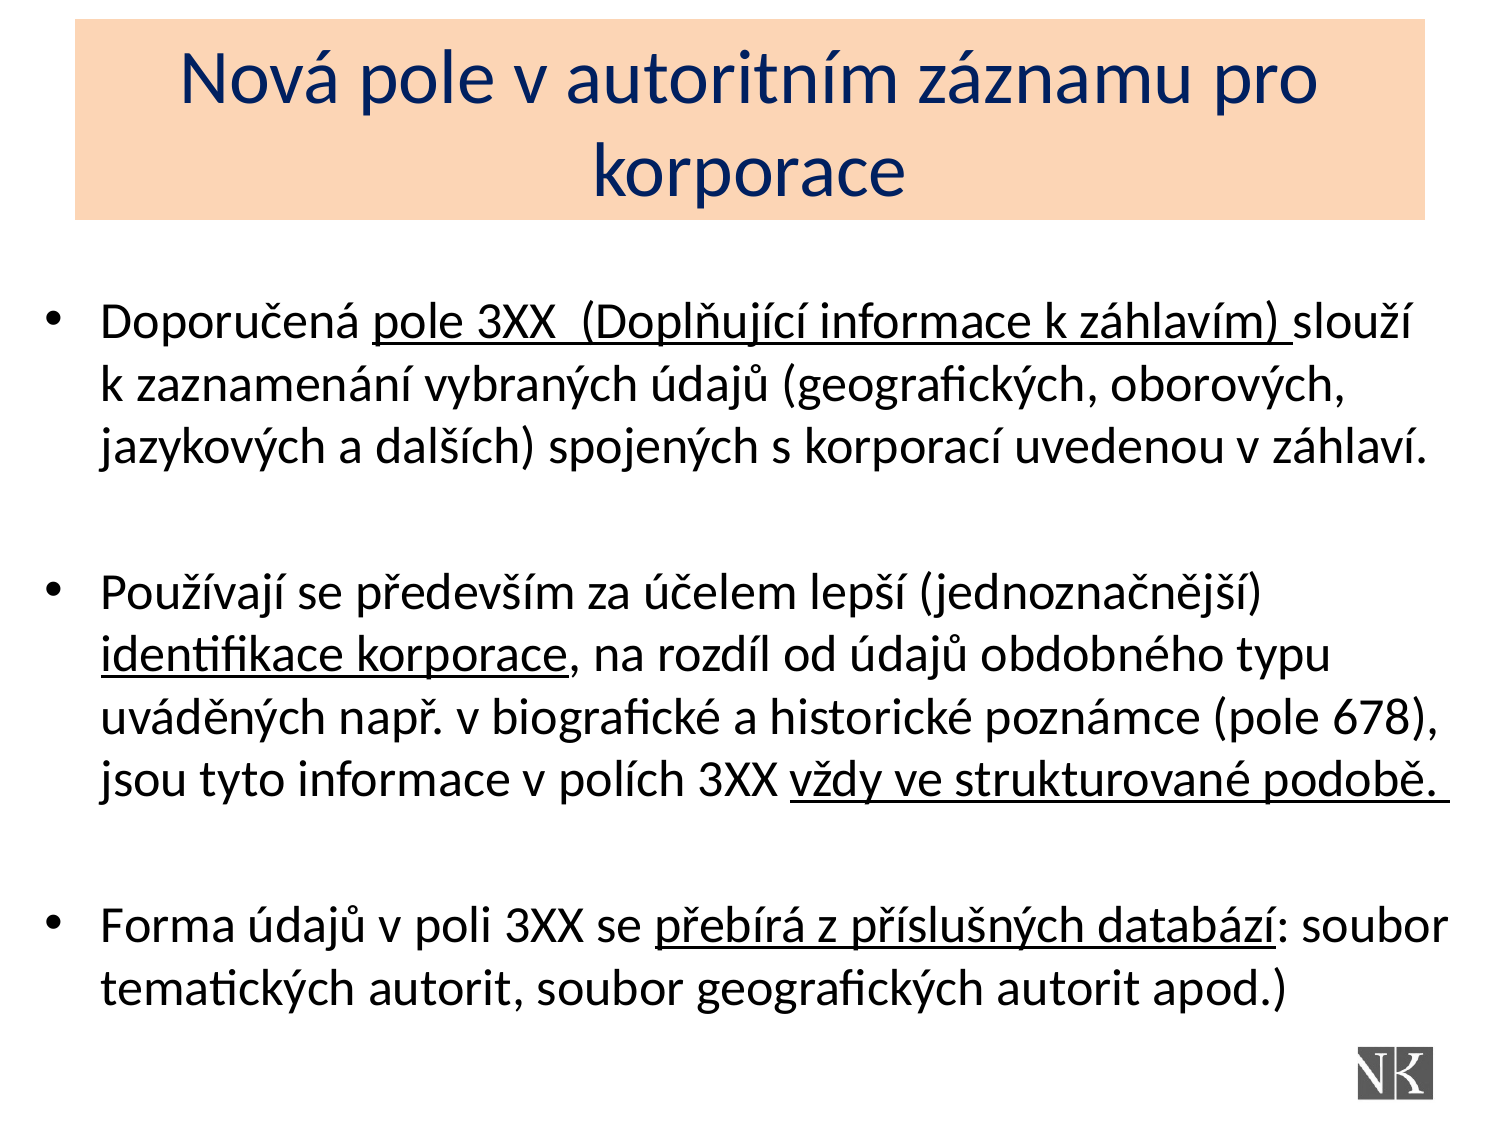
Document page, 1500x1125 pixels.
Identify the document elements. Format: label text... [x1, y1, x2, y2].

picture [1356, 1046, 1436, 1103]
list Doporučená pole 3XX (Doplňující informace k záhlavím) slouží k zaznamenání vybraných údajů (geografických, oborových, jazykových a dalších) spojených s korporací uvedenou v záhlaví. Používají se především za účelem lepší (jednoznačnější) identifikace korporace, na rozdíl od údajů obdobného typu uváděných např. v biografické a historické poznámce (pole 678), jsou tyto informace v polích 3XX vždy ve strukturované podobě. Forma údajů v poli 3XX se přebírá z příslušných databází: soubor tematických autorit, soubor geografických autorit apod.) [29, 278, 1471, 1103]
title Nová pole v autoritním záznamu pro korporace [75, 19, 1425, 220]
